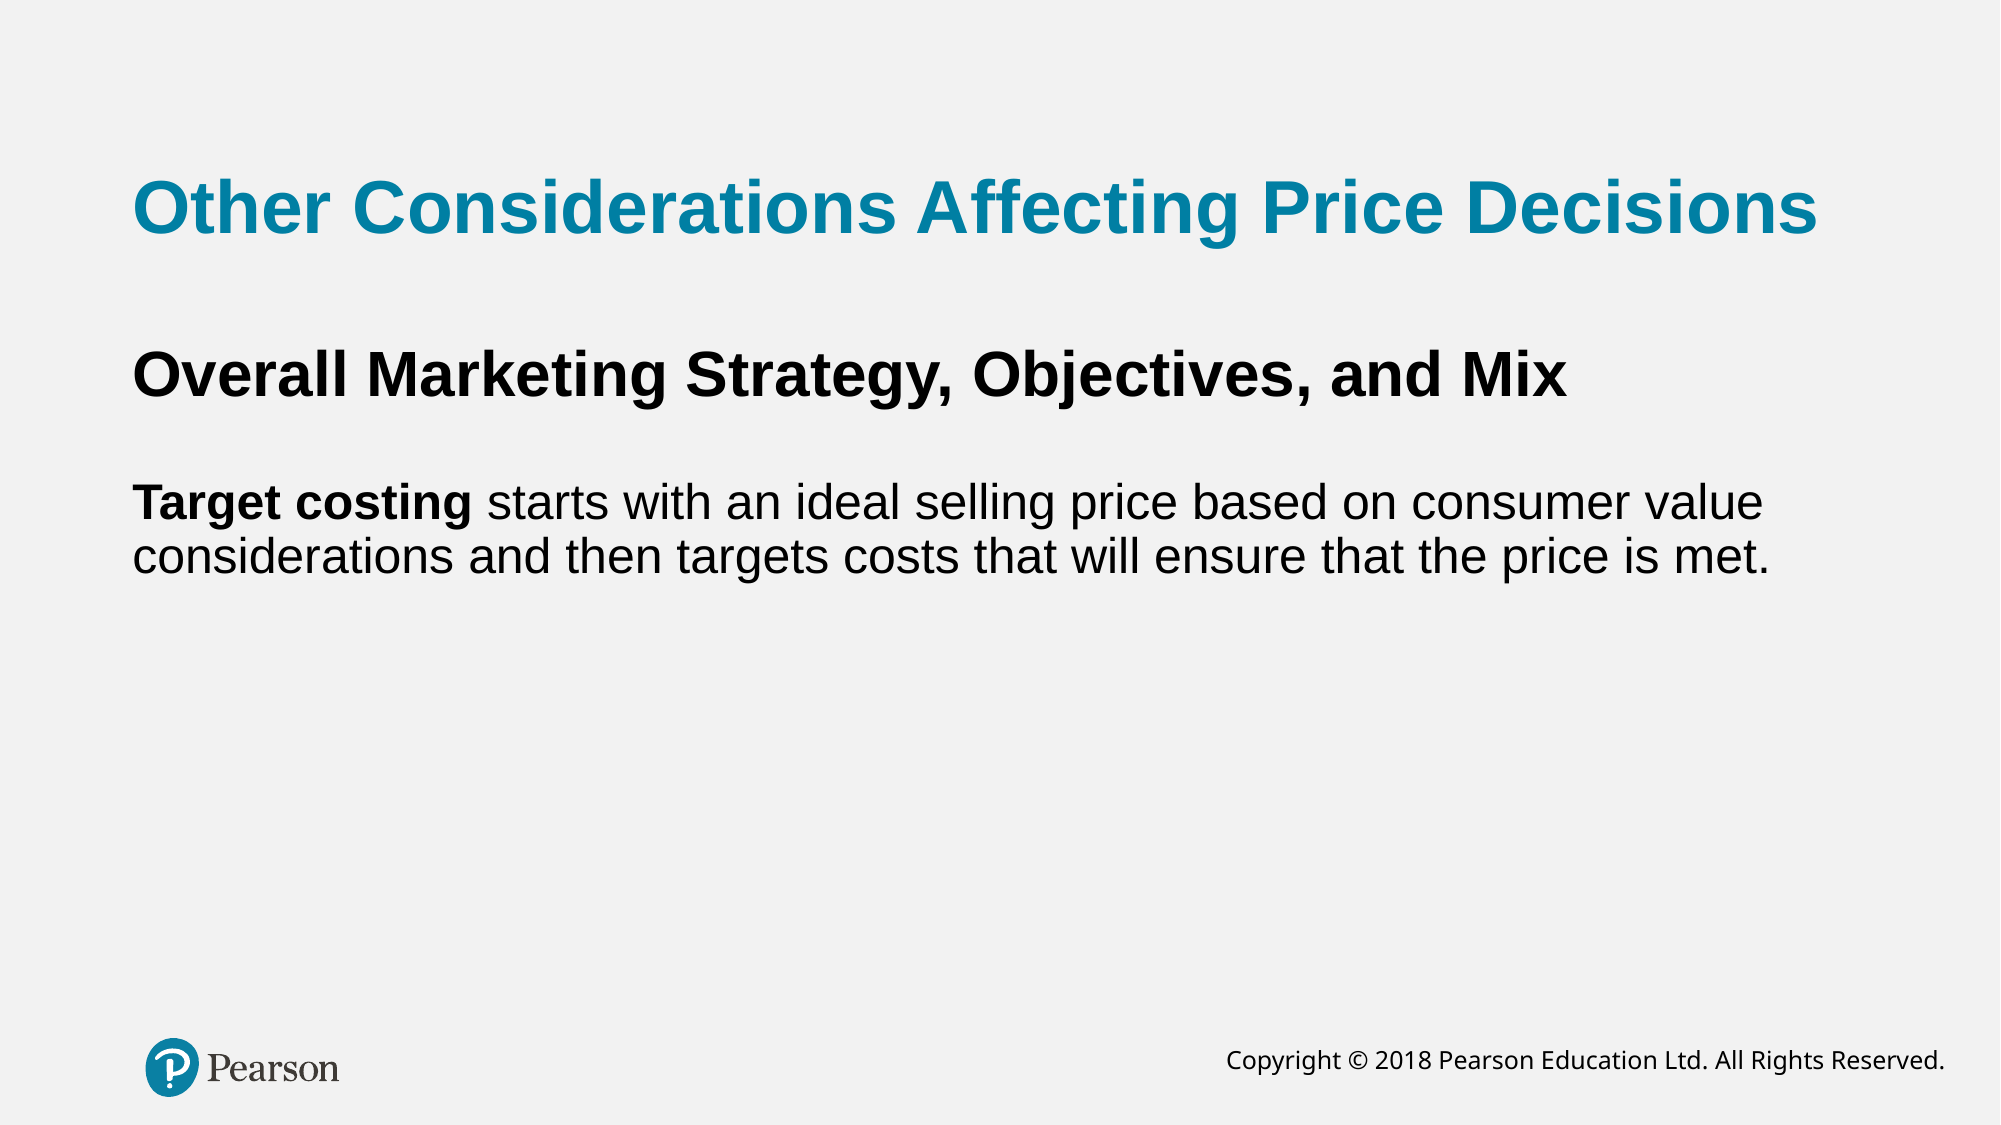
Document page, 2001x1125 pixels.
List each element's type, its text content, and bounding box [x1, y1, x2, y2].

list Target costing starts with an ideal selling price based on consumer value considerations and then targets costs that will ensure that the price is met. [117, 469, 1829, 753]
list Overall Marketing Strategy, Objectives, and Mix [117, 333, 1593, 426]
title Other Considerations Affecting Price Decisions [117, 140, 1873, 278]
